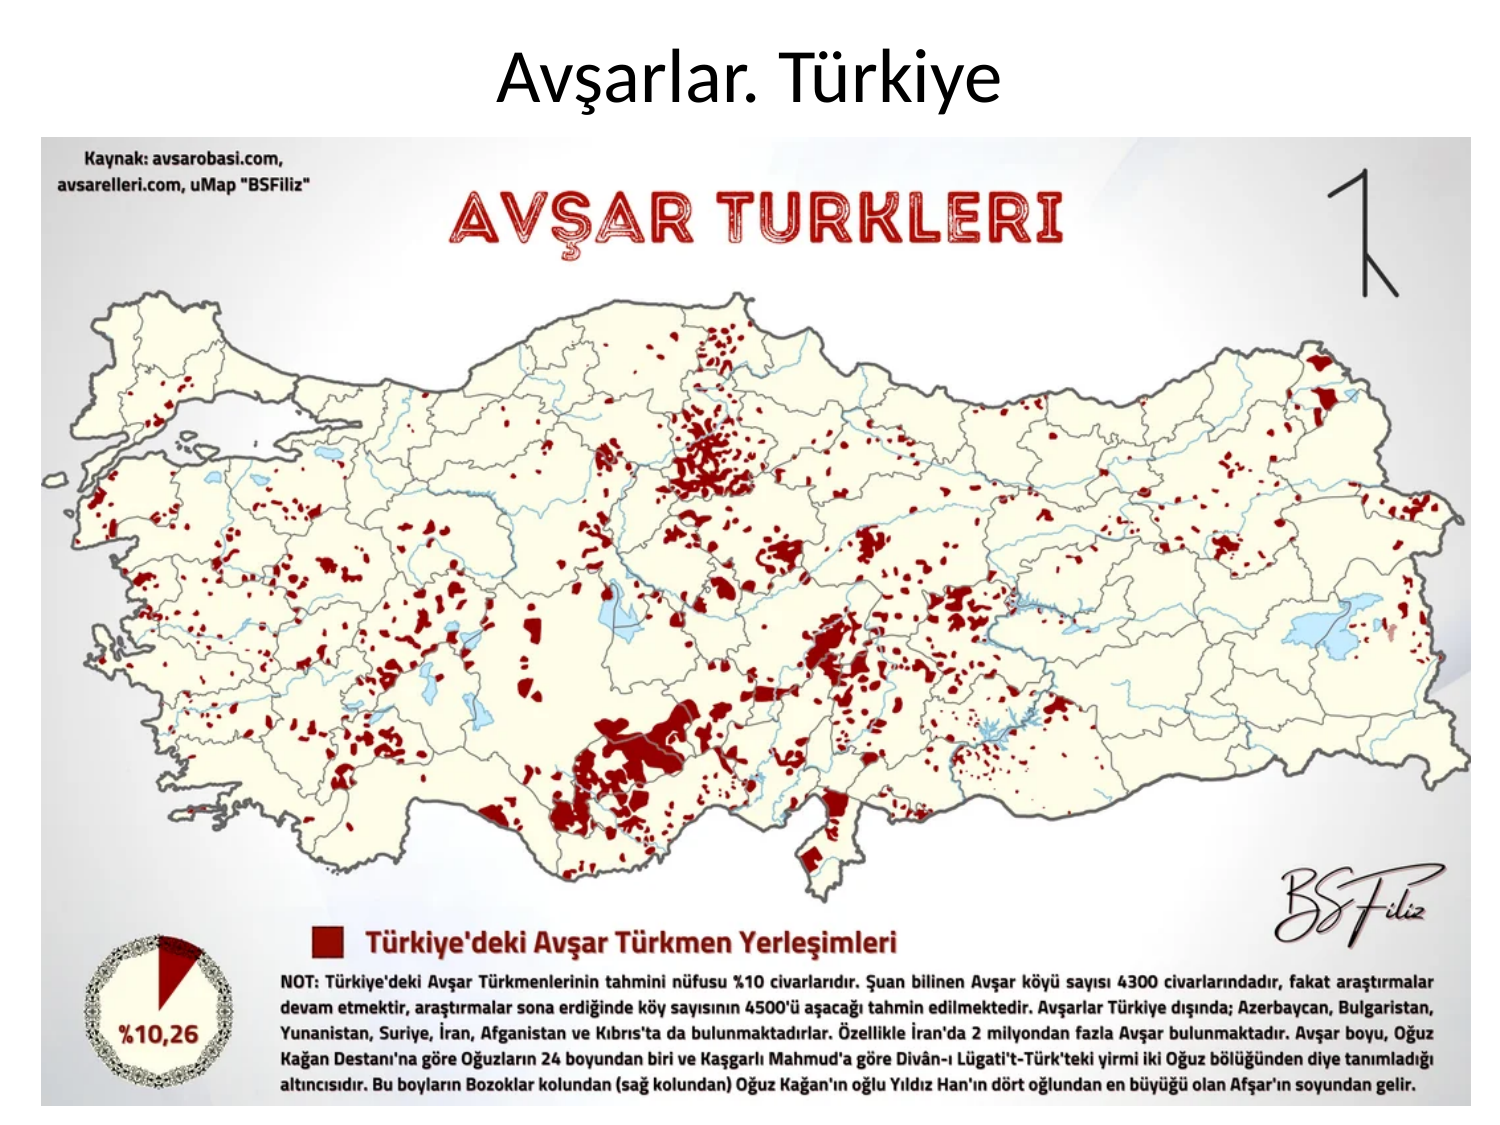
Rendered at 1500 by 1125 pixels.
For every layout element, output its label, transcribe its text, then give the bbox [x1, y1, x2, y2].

title Avşarlar. Türkiye [75, 0, 1425, 126]
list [41, 136, 1471, 1107]
